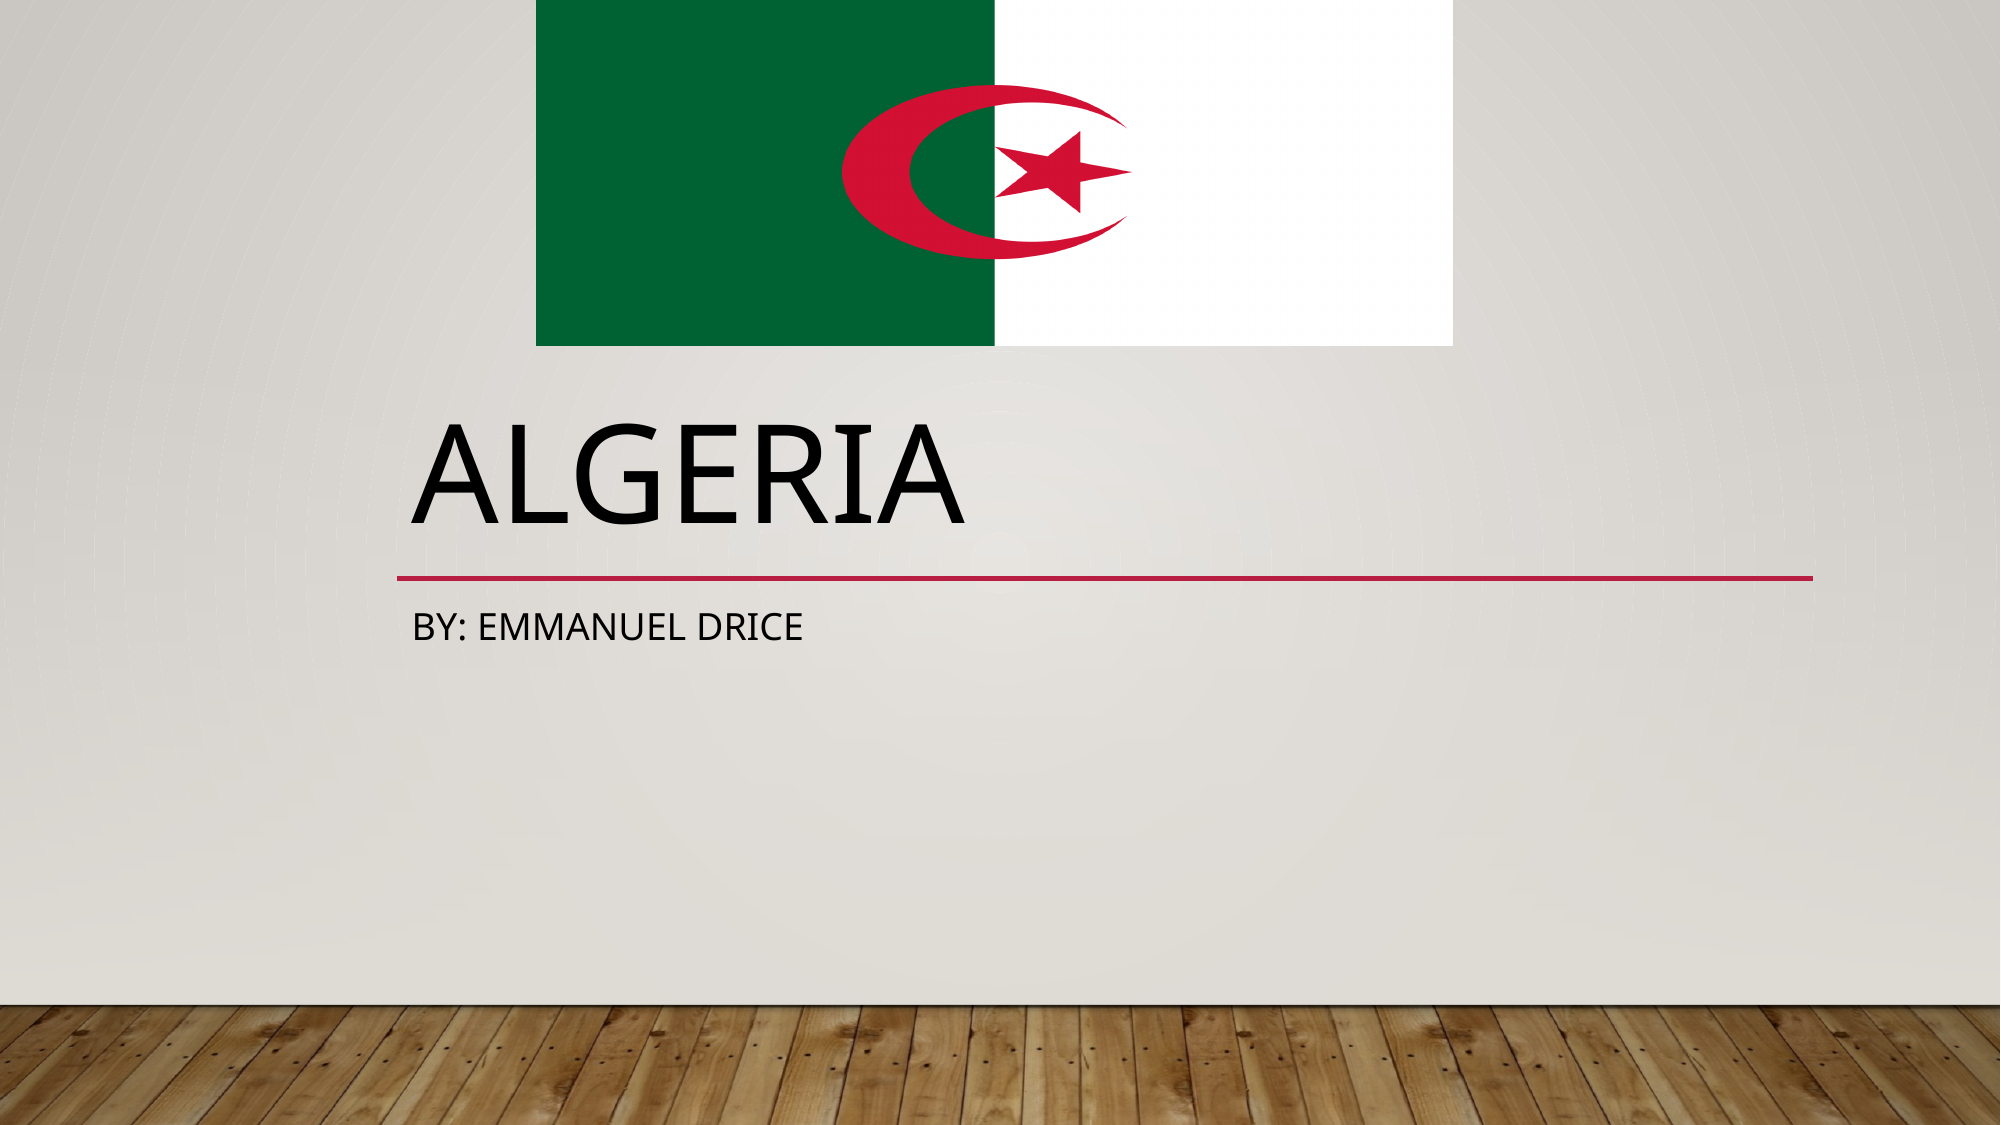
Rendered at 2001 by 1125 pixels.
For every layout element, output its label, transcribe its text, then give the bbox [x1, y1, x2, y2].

title Algeria [396, 136, 1814, 554]
picture [0, 1005, 2000, 1125]
picture [535, 0, 1453, 346]
subtitle By: Emmanuel Drice [396, 579, 1814, 740]
